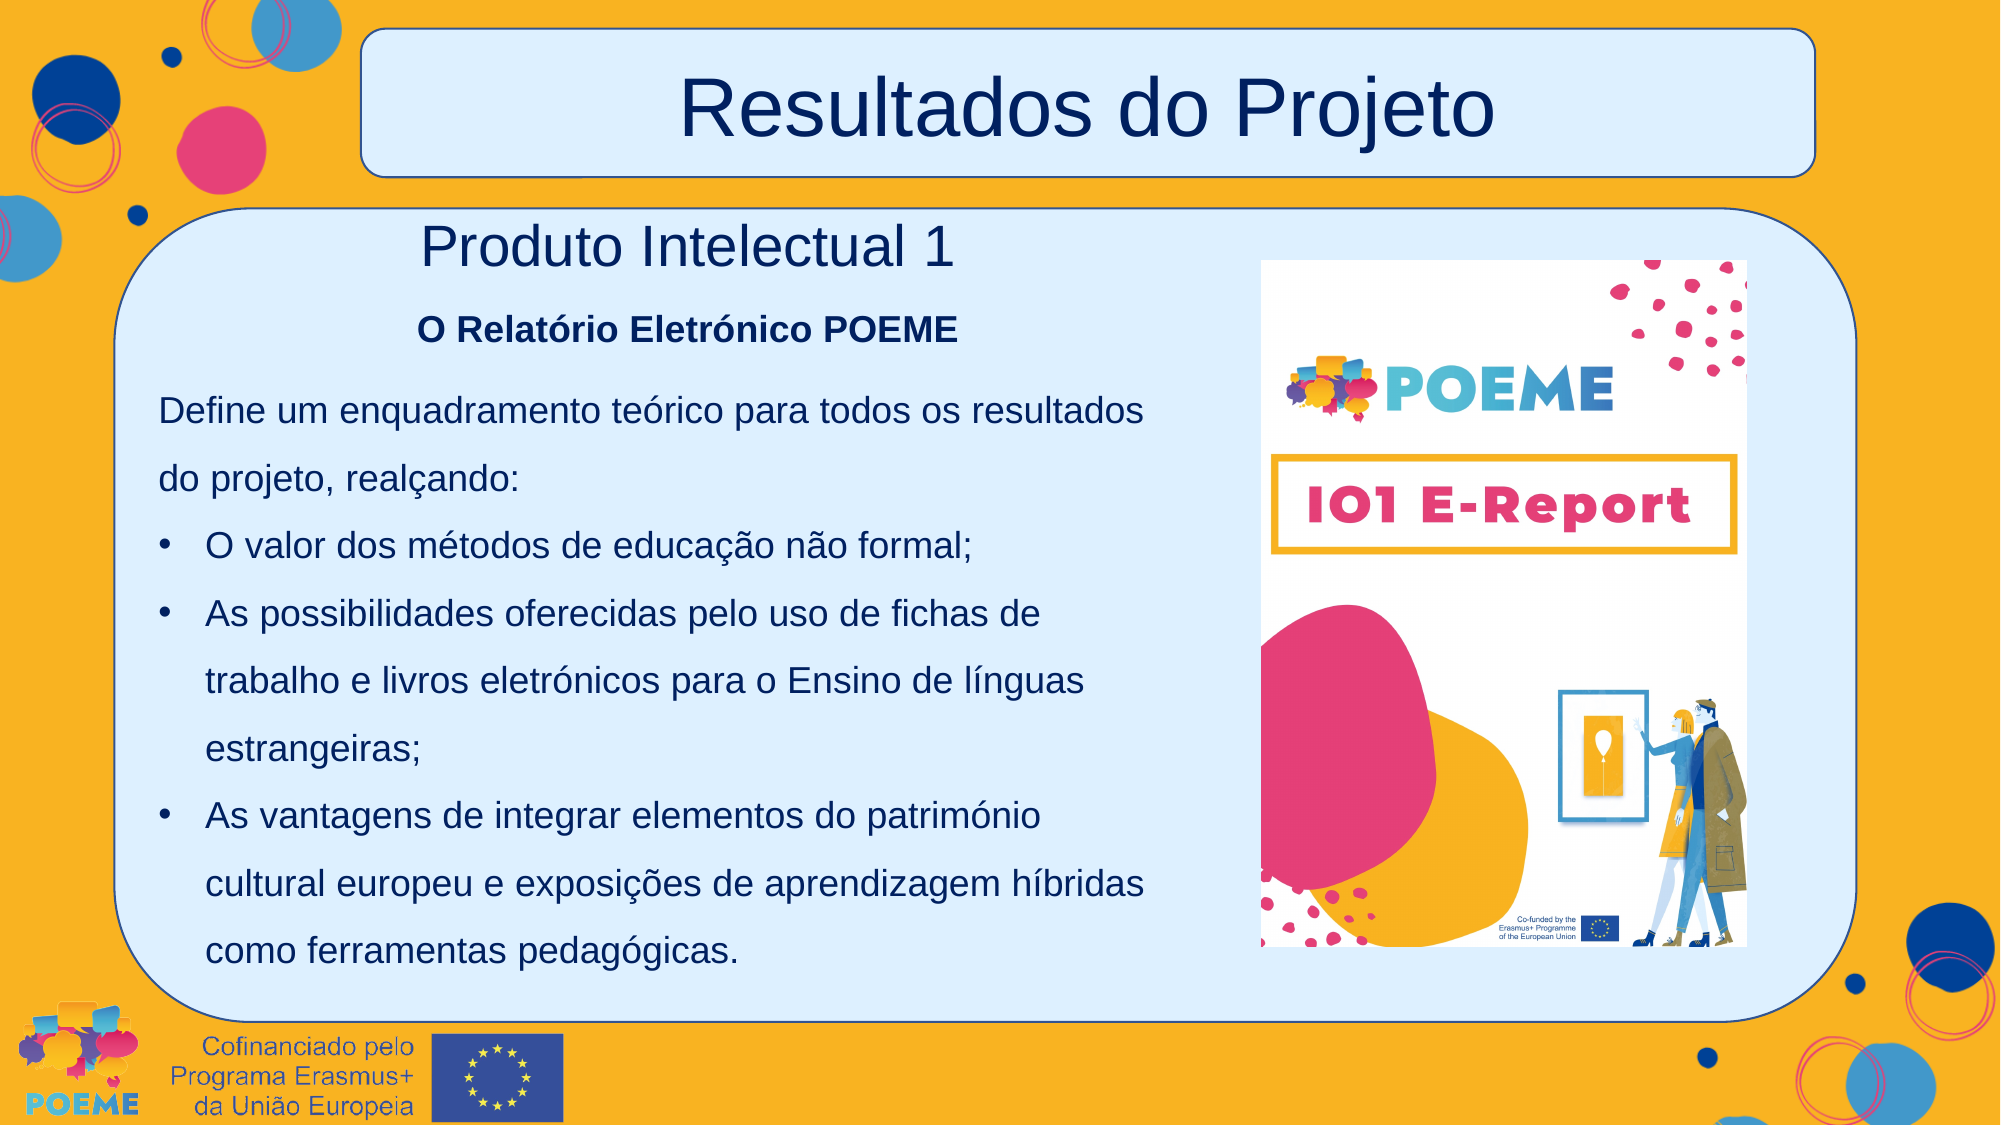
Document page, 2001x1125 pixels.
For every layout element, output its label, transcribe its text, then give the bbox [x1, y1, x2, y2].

text_box O Relatório Eletrónico POEME [114, 298, 1261, 358]
list Produto Intelectual 1 [114, 208, 1262, 298]
text_box Resultados do Projeto [359, 27, 1817, 179]
text_box [149, 207, 1858, 1023]
picture [0, 0, 2001, 1125]
text_box Define um enquadramento teórico para todos os resultados do projeto, realçando: O valor dos métodos de educação não formal; As possibilidades oferecidas pelo uso de fichas de trabalho e livros eletrónicos para o Ensino de línguas estrangeiras; As vantagens de integrar elementos do património cultural europeu e exposições de aprendizagem híbridas como ferramentas pedagógicas. [143, 356, 1161, 979]
text_box [113, 330, 143, 972]
